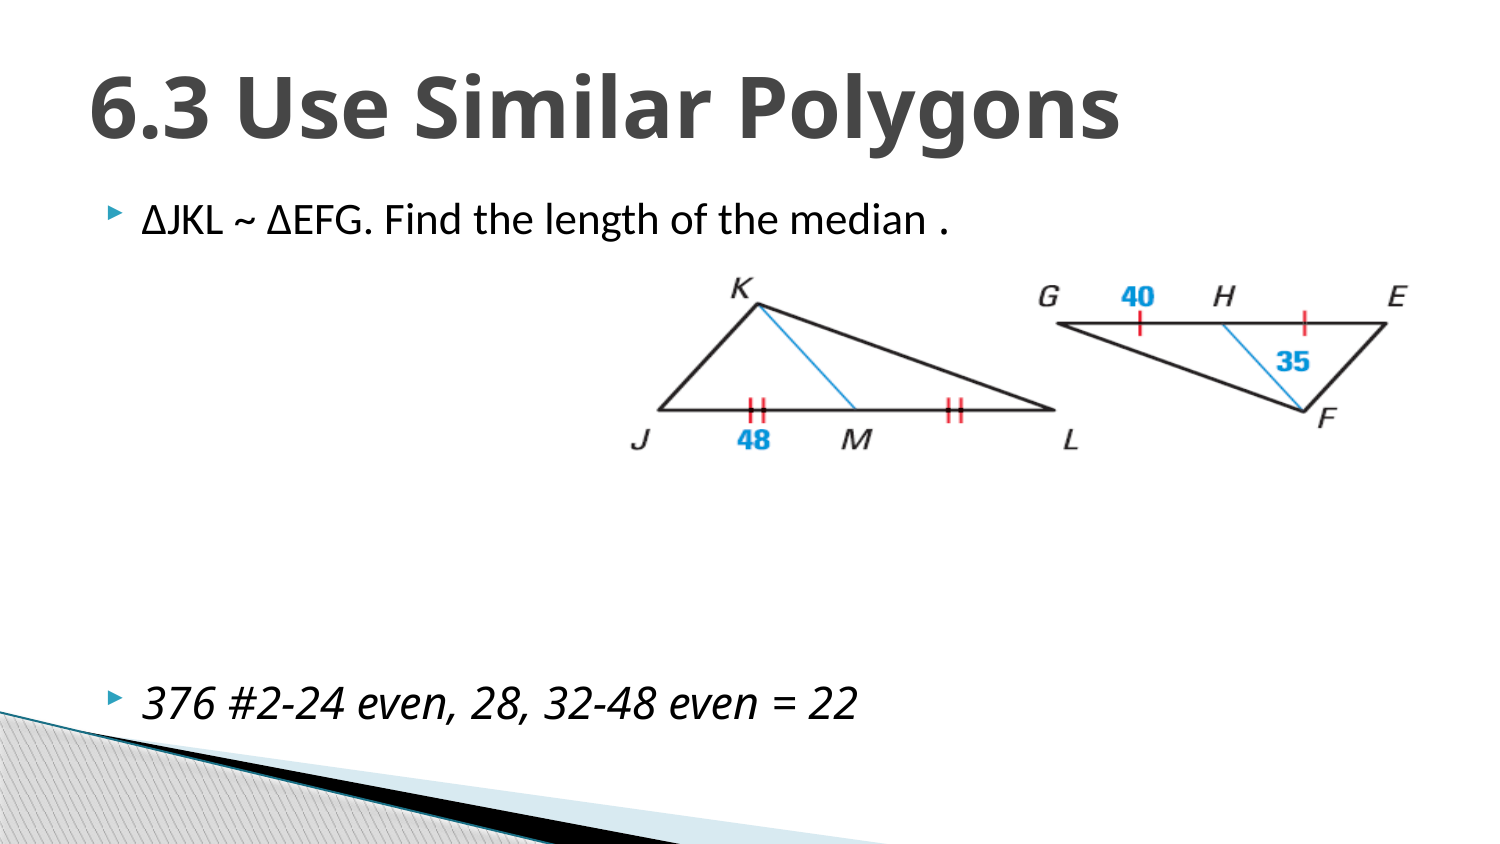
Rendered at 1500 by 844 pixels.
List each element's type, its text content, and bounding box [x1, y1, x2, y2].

title 6.3 Use Similar Polygons [75, 33, 1425, 175]
picture [624, 271, 1415, 454]
